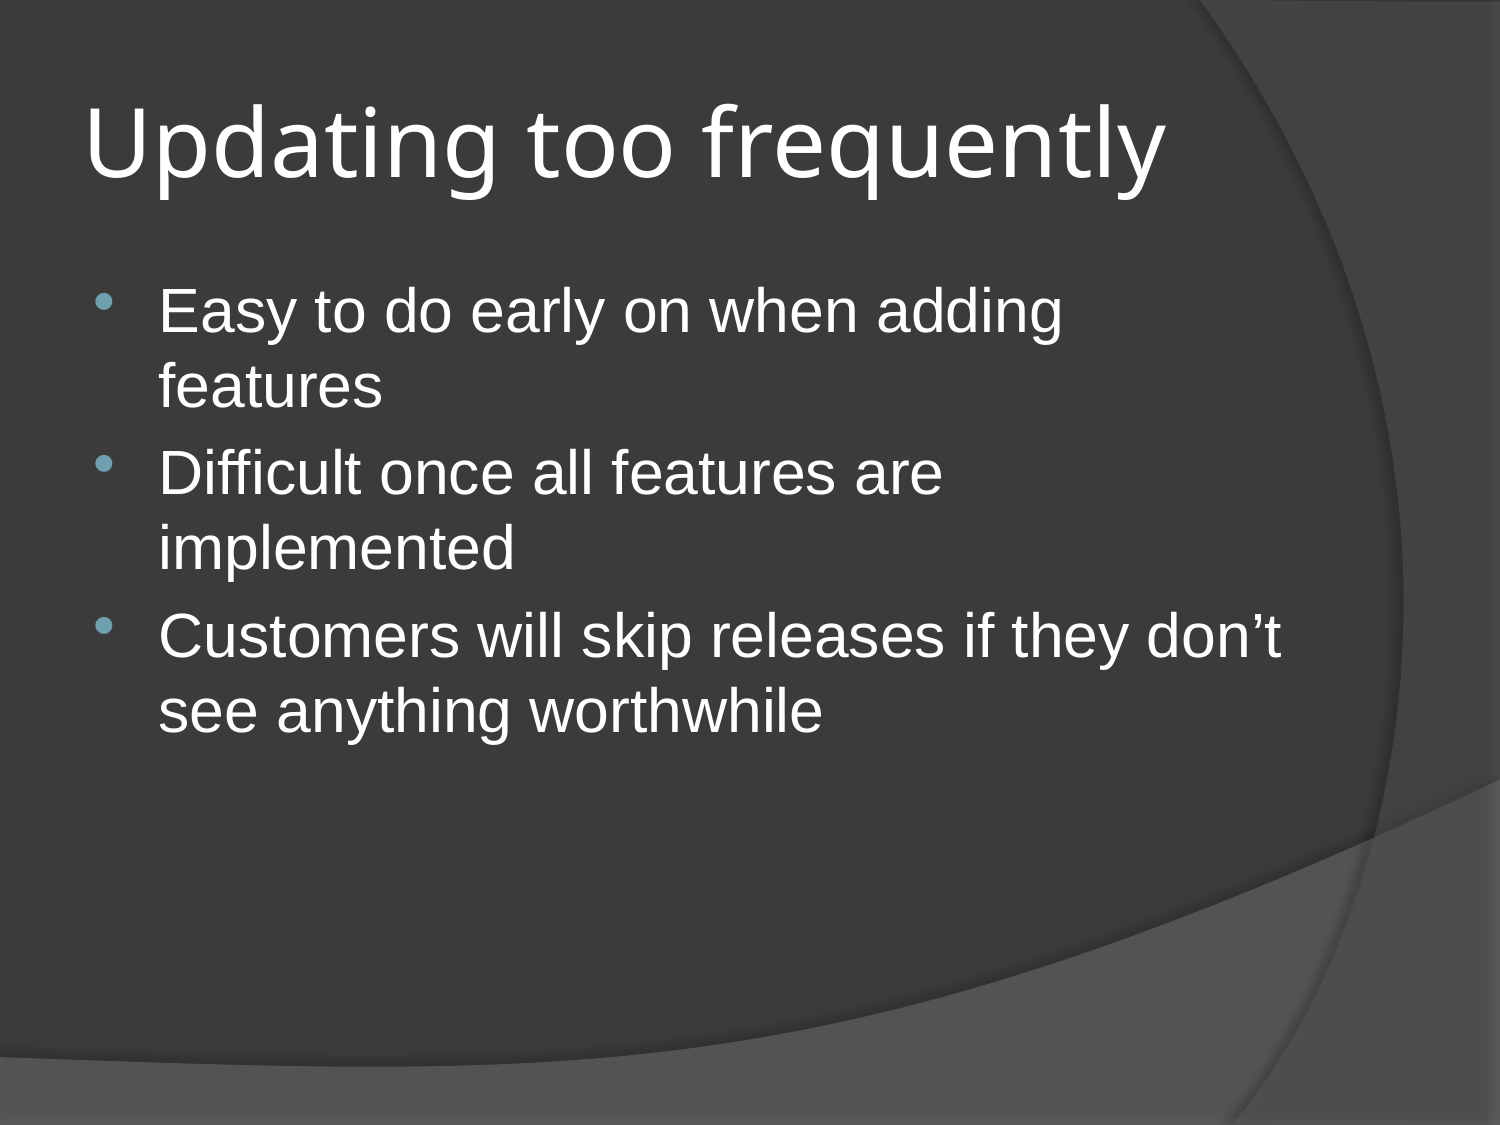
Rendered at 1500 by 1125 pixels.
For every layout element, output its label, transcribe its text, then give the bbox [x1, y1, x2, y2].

title Updating too frequently [75, 45, 1300, 233]
list Easy to do early on when adding features Difficult once all features are implemented Customers will skip releases if they don’t see anything worthwhile [75, 262, 1300, 1005]
